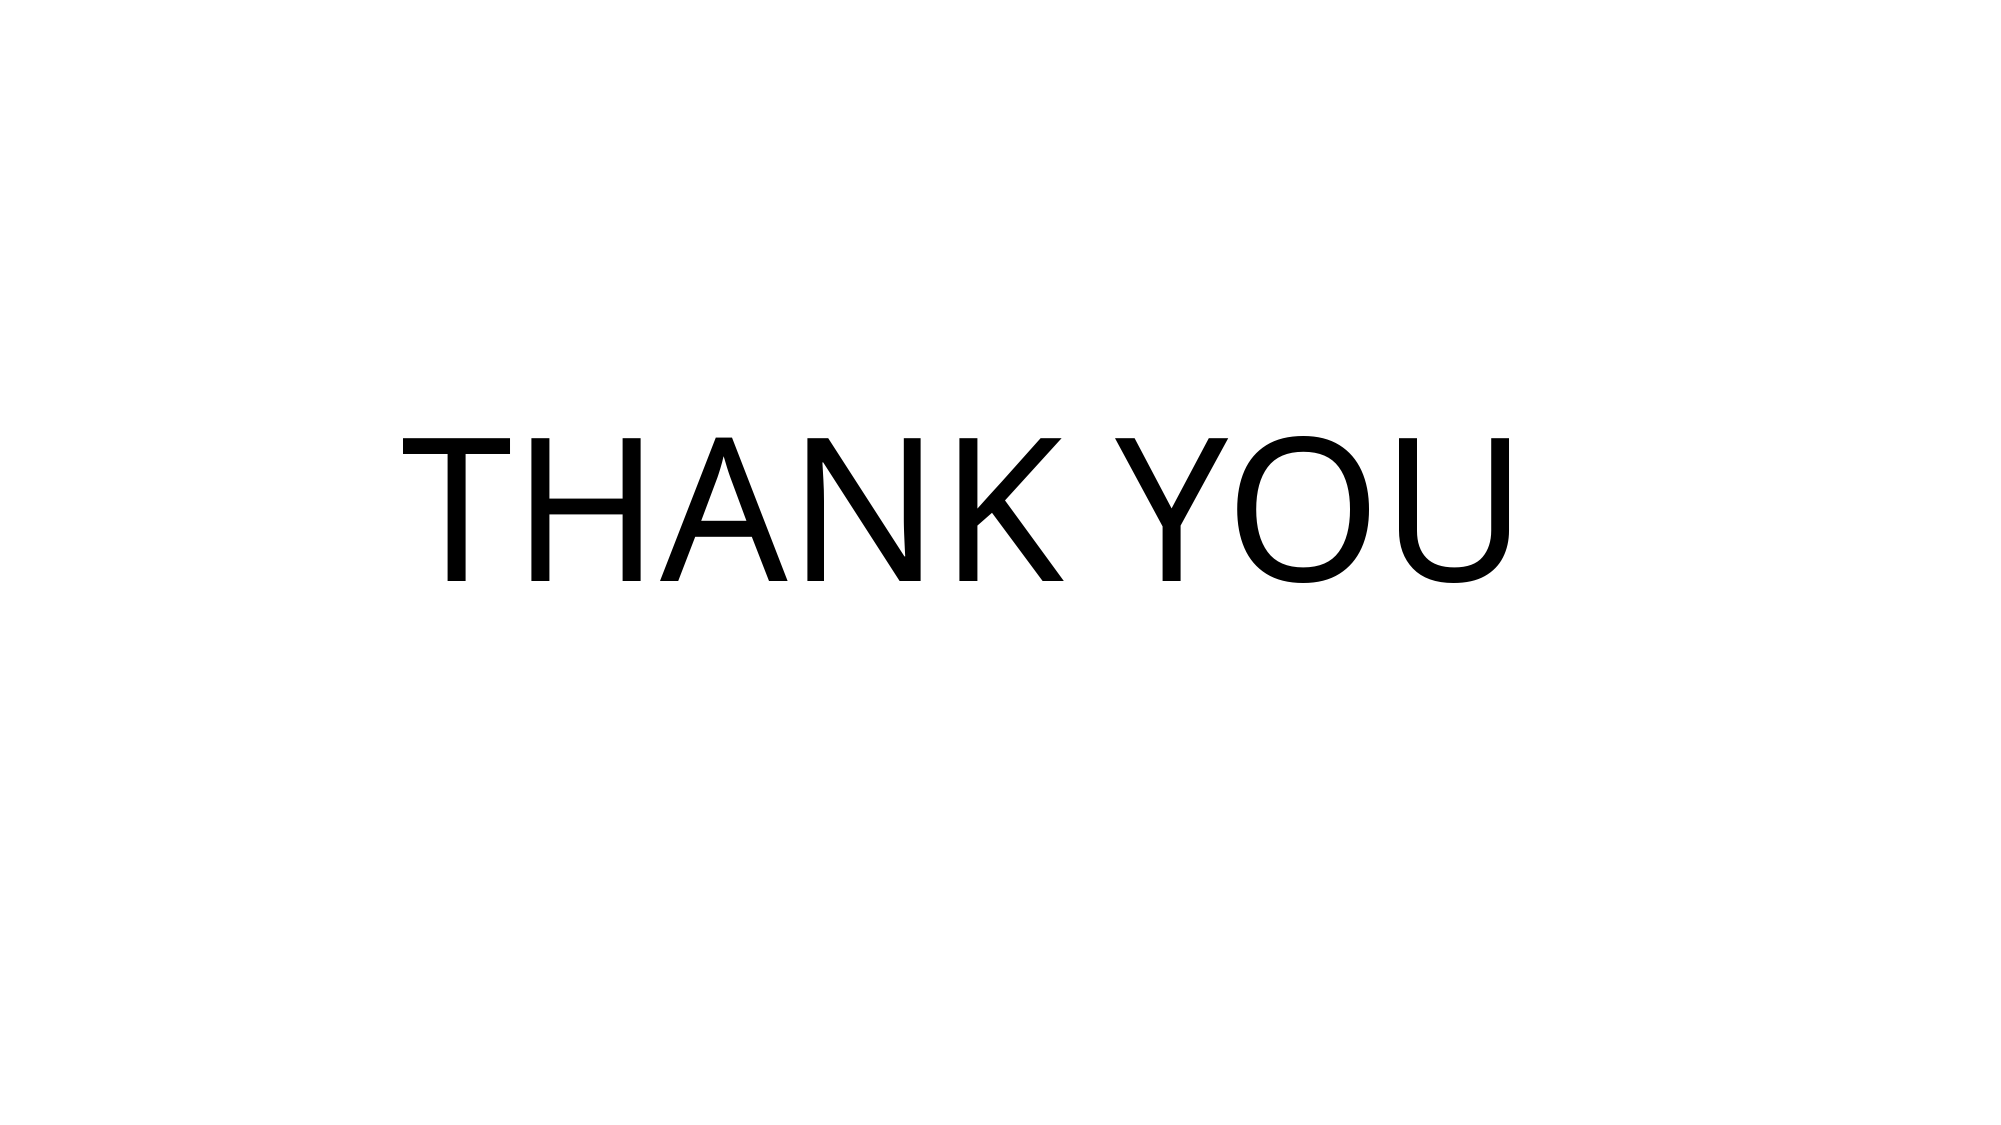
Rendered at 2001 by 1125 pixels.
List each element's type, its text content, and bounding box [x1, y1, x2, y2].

subtitle THANK YOU [214, 401, 1715, 673]
